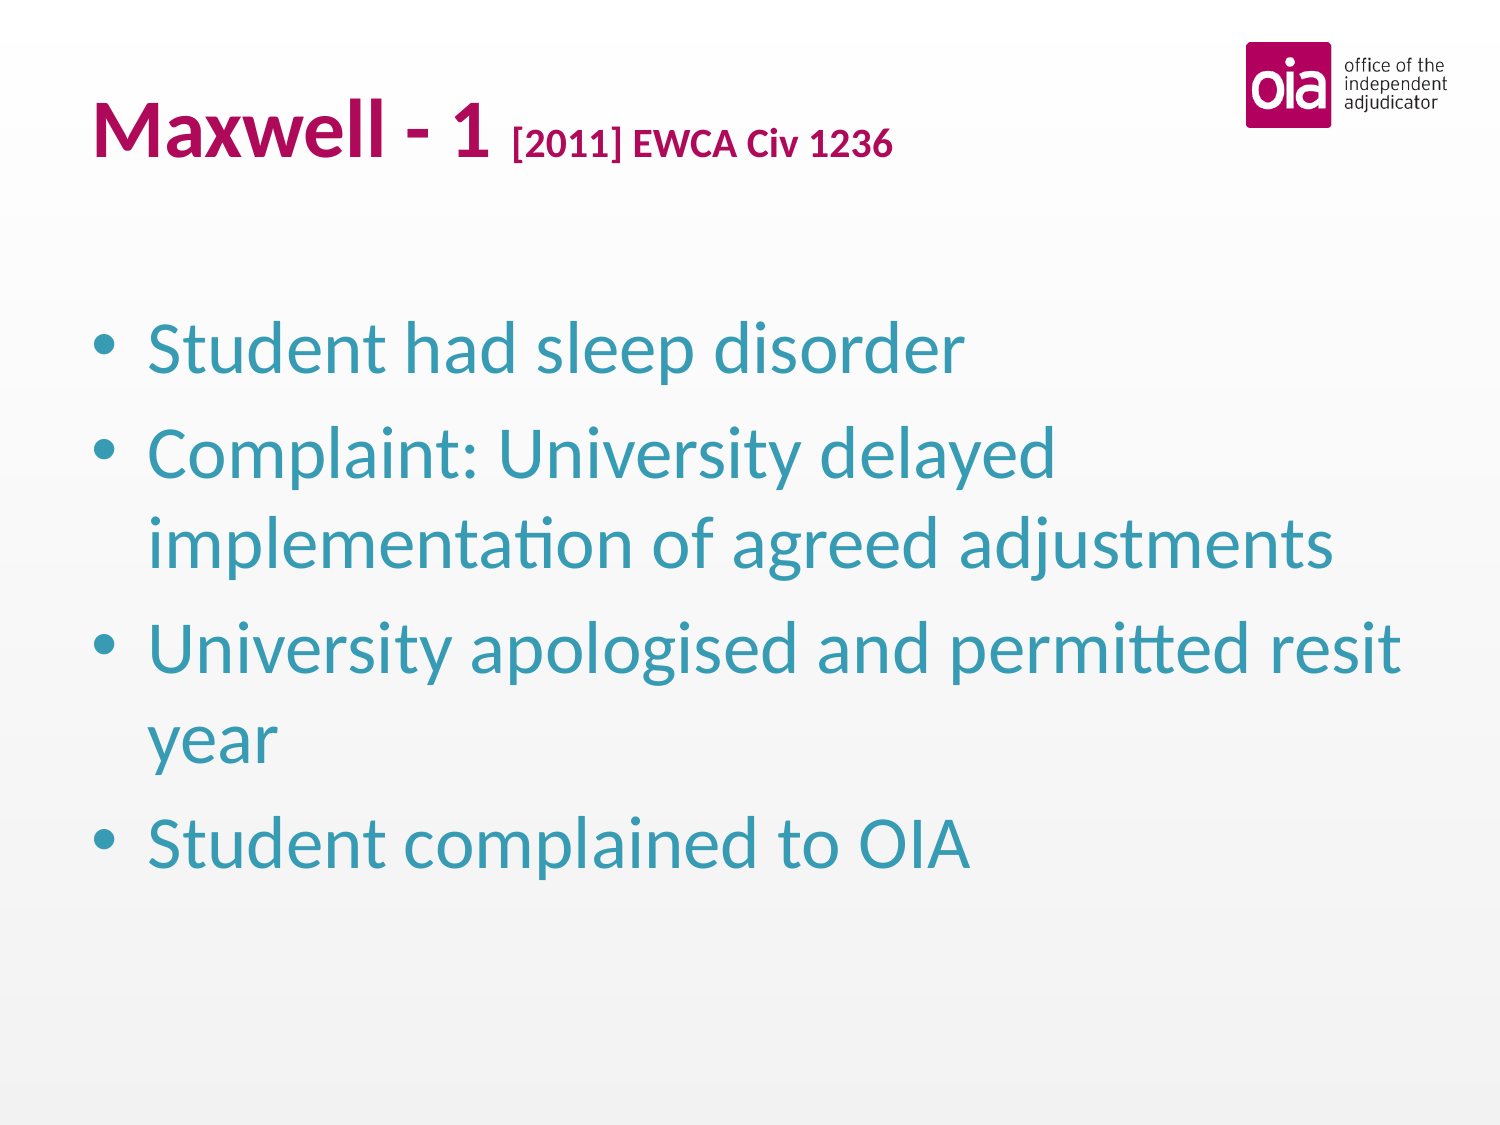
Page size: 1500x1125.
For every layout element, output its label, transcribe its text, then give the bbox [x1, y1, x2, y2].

picture [1246, 42, 1447, 128]
list Student had sleep disorder Complaint: University delayed implementation of agreed adjustments University apologised and permitted resit year Student complained to OIA [76, 196, 1427, 1035]
title Maxwell - 1 [2011] EWCA Civ 1236 [76, 66, 1046, 173]
